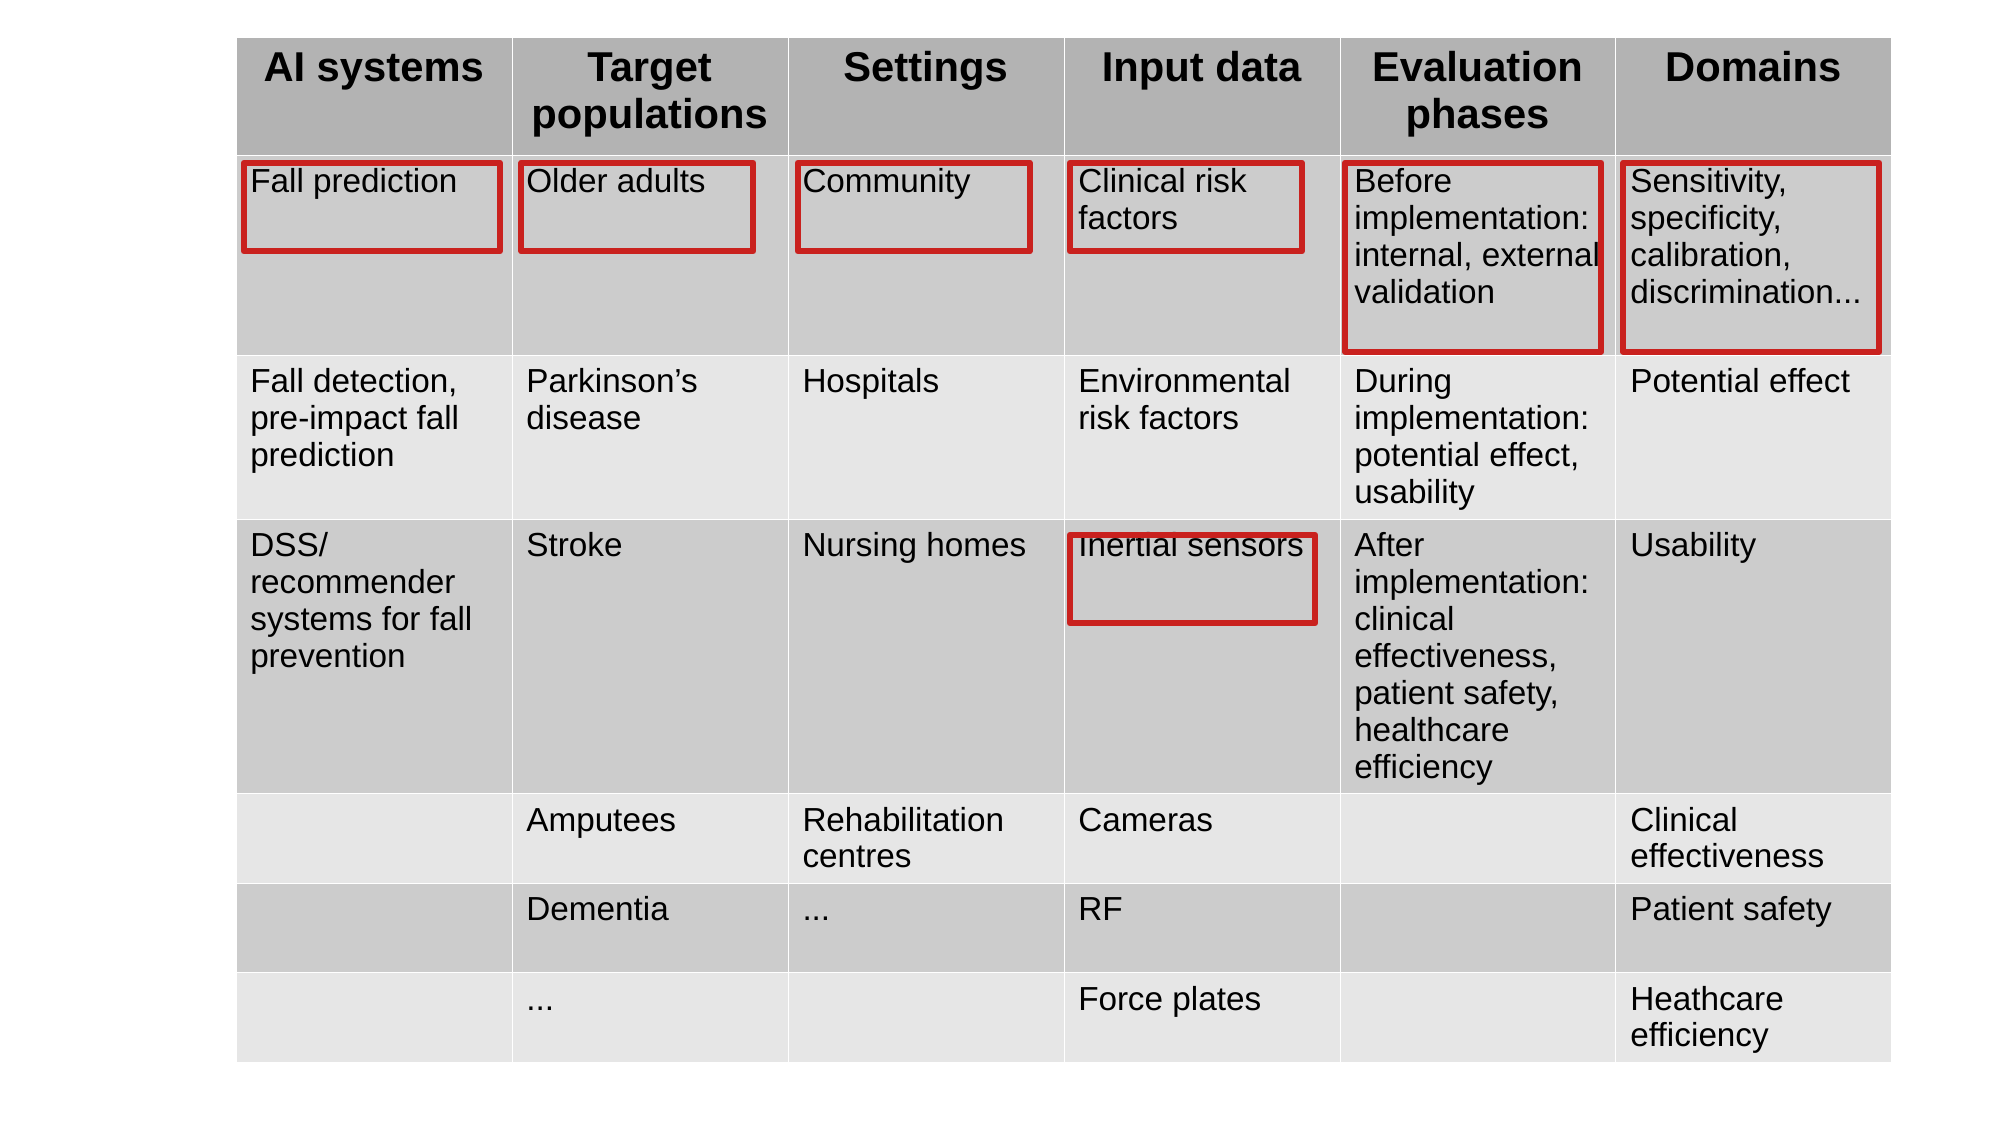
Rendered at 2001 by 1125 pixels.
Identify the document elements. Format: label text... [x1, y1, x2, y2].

text_box [521, 162, 754, 252]
table_cell Clinical risk factors [1065, 156, 1340, 355]
table_cell Nursing homes [789, 520, 1064, 793]
table_cell Fall detection, pre-impact fall prediction [237, 356, 512, 519]
table_cell [1341, 973, 1615, 1062]
table_cell Clinical effectiveness [1616, 794, 1891, 883]
text_box [797, 162, 1030, 252]
table_cell Force plates [1065, 973, 1340, 1062]
table_header Target populations [513, 38, 788, 155]
table_cell Older adults [513, 156, 788, 355]
table_cell After implementation: clinical effectiveness, patient safety, healthcare efficiency [1341, 520, 1615, 793]
table_cell Parkinson’s disease [513, 356, 788, 519]
text_box [243, 162, 501, 252]
table_header AI systems [237, 38, 512, 155]
table_cell Inertial sensors [1065, 520, 1340, 793]
table_cell Patient safety [1616, 884, 1891, 972]
table_cell Heathcare efficiency [1616, 973, 1891, 1062]
table_cell [1341, 794, 1615, 883]
table_cell [237, 973, 512, 1062]
table_cell Usability [1616, 520, 1891, 793]
table_header Evaluation phases [1341, 38, 1615, 155]
table_cell Rehabilitation centres [789, 794, 1064, 883]
table_cell Dementia [513, 884, 788, 972]
table_header Domains [1616, 38, 1891, 155]
table_cell Cameras [1065, 794, 1340, 883]
table_cell Sensitivity, specificity, calibration, discrimination... [1616, 156, 1891, 355]
text_box [1623, 162, 1880, 352]
table_cell Hospitals [789, 356, 1064, 519]
text_box [1069, 534, 1316, 624]
table_header Input data [1065, 38, 1340, 155]
table_cell Environmental risk factors [1065, 356, 1340, 519]
table_cell Amputees [513, 794, 788, 883]
table_cell [1341, 884, 1615, 972]
table_cell ... [513, 973, 788, 1062]
table_cell [237, 884, 512, 972]
table_cell Potential effect [1616, 356, 1891, 519]
table_cell Stroke [513, 520, 788, 793]
table_header Settings [789, 38, 1064, 155]
table_cell Community [789, 156, 1064, 355]
table_cell Fall prediction [237, 156, 512, 355]
text_box [1069, 162, 1303, 252]
table_cell ... [789, 884, 1064, 972]
table_cell During implementation: potential effect, usability [1341, 356, 1615, 519]
text_box [1345, 162, 1602, 352]
table_cell [237, 794, 512, 883]
table_cell DSS/recommender systems for fall prevention [237, 520, 512, 793]
table_cell Before implementation: internal, external validation [1341, 156, 1615, 355]
table_cell [789, 973, 1064, 1062]
table_cell RF [1065, 884, 1340, 972]
